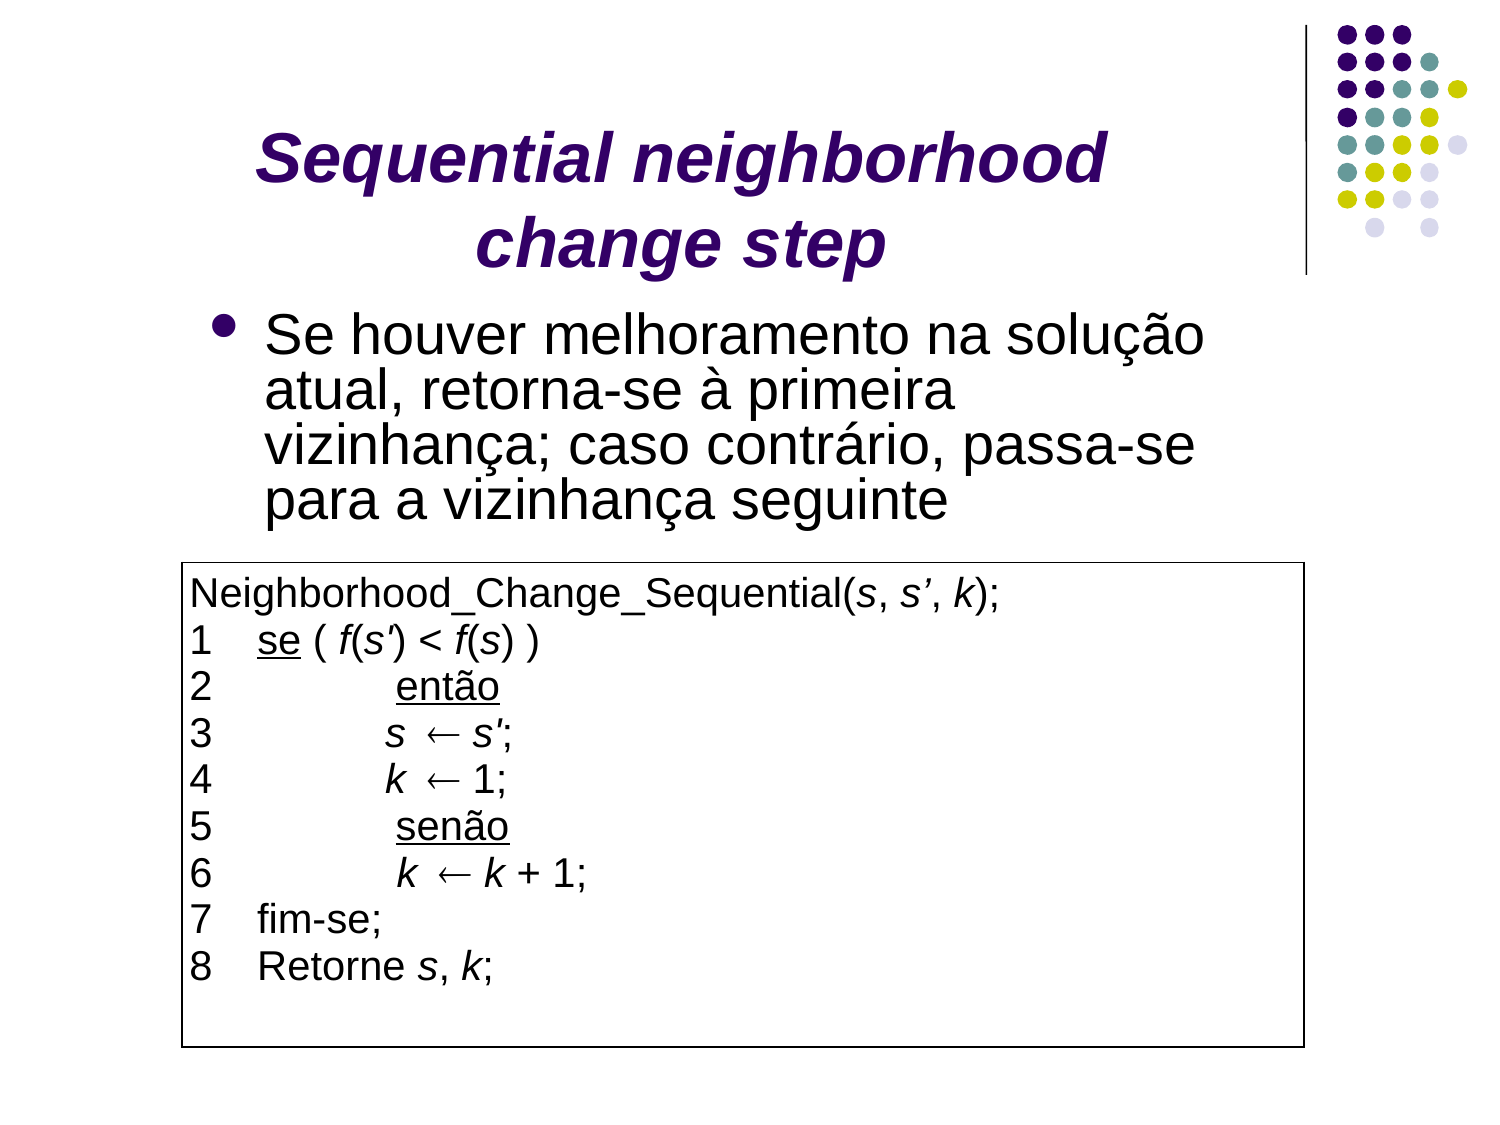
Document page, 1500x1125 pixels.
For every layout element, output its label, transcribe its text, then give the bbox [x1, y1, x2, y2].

table_header Neighborhood_Change_Sequential(s, s’, k); 1 se ( f(s') < f(s) ) 2 então 3 s ¬ s'; 4 k ¬ 1; 5 senão 6 k ¬ k + 1; 7 fim-se; 8 Retorne s, k; [183, 563, 1303, 1046]
title Sequential neighborhood change step [188, 101, 1176, 289]
text_box Se houver melhoramento na solução atual, retorna-se à primeira vizinhança; caso contrário, passa-se para a vizinhança seguinte [193, 302, 1247, 539]
